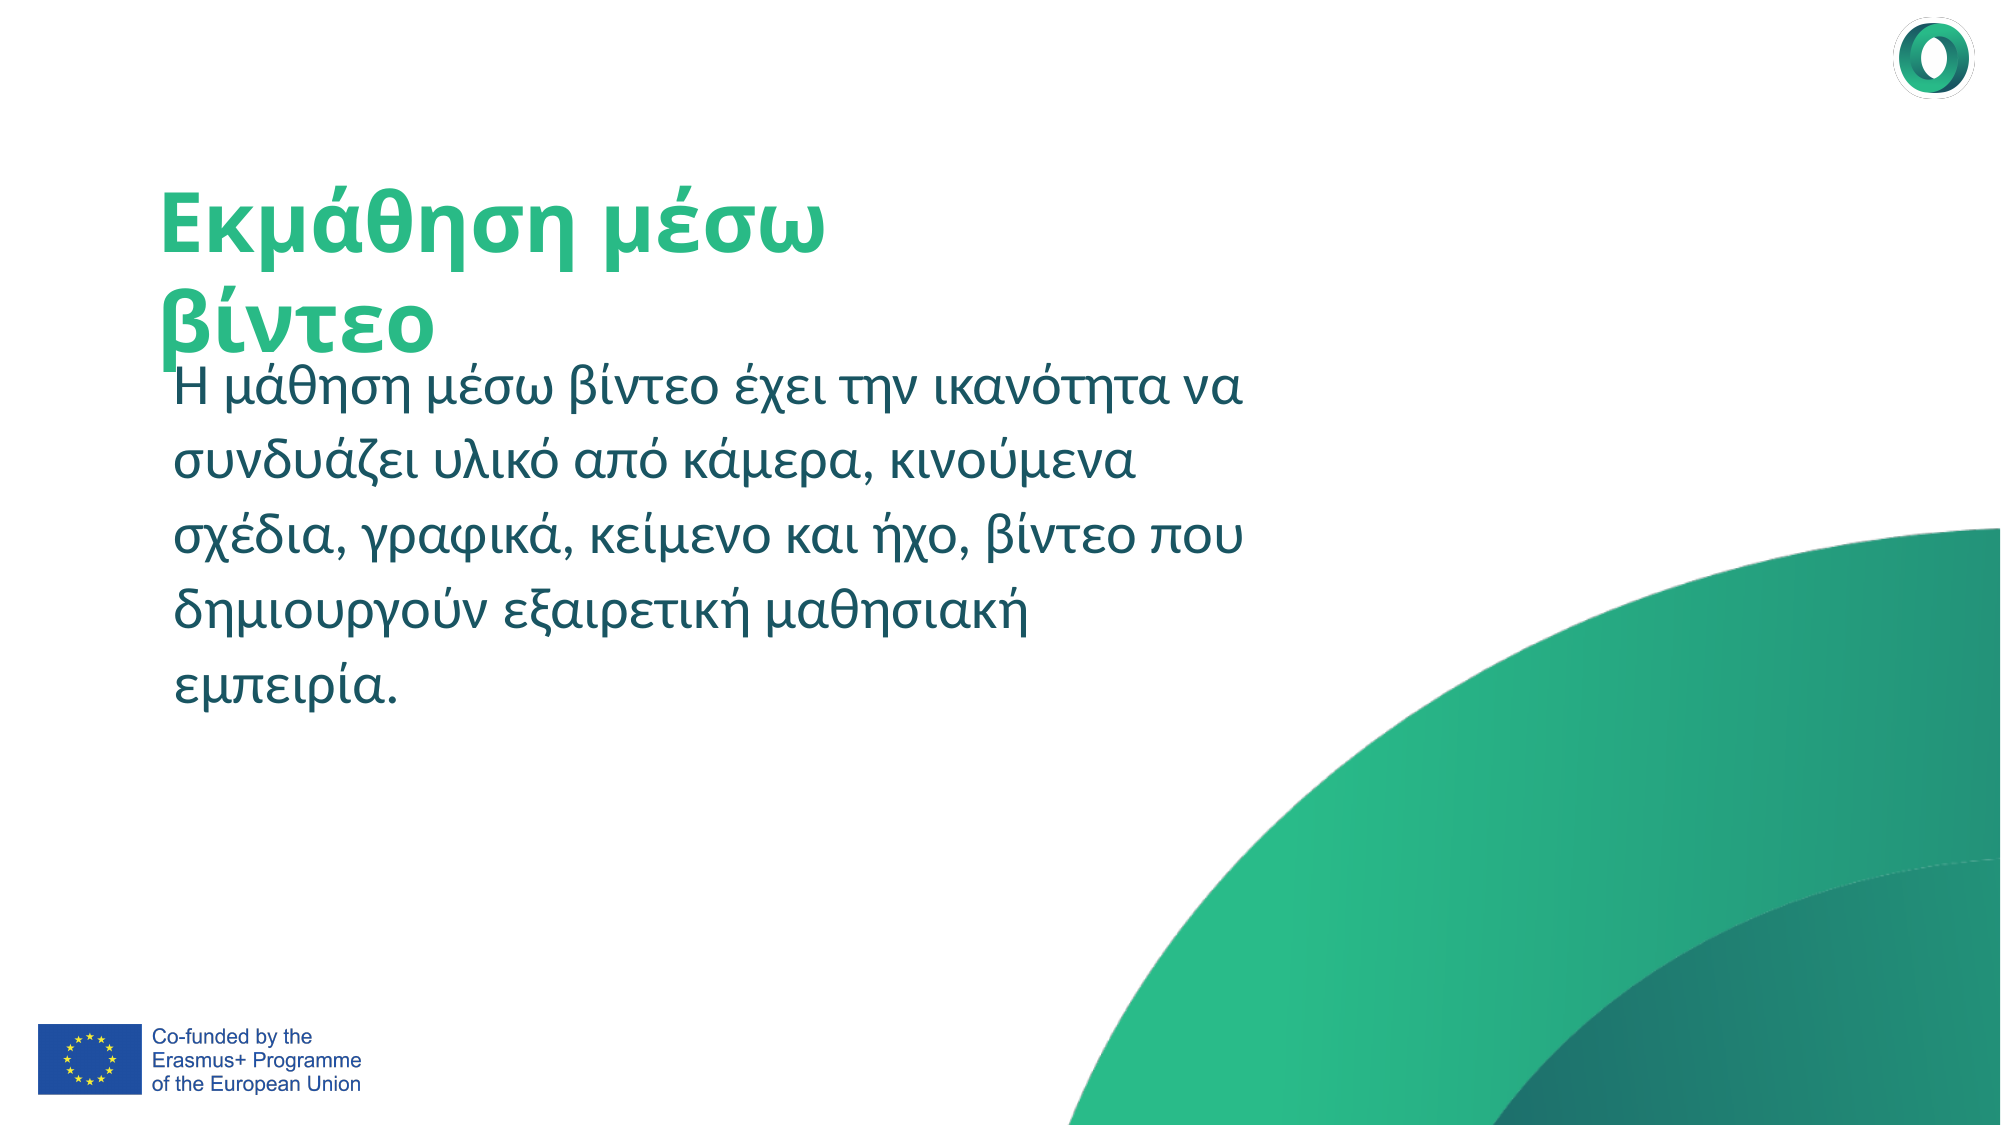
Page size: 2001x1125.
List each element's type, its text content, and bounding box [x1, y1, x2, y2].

picture [1892, 17, 1975, 100]
picture [38, 1023, 361, 1095]
picture [1003, 325, 2001, 1125]
text_box [0, 1016, 377, 1103]
text_box Εκμάθηση μέσω βίντεο [142, 161, 1116, 377]
text_box Η μάθηση μέσω βίντεο έχει την ικανότητα να συνδυάζει υλικό από κάμερα, κινούμενα σχέδια, γραφικά, κείμενο και ήχο, βίντεο που δημιουργούν εξαιρετική μαθησιακή εμπειρία. [158, 333, 1195, 723]
